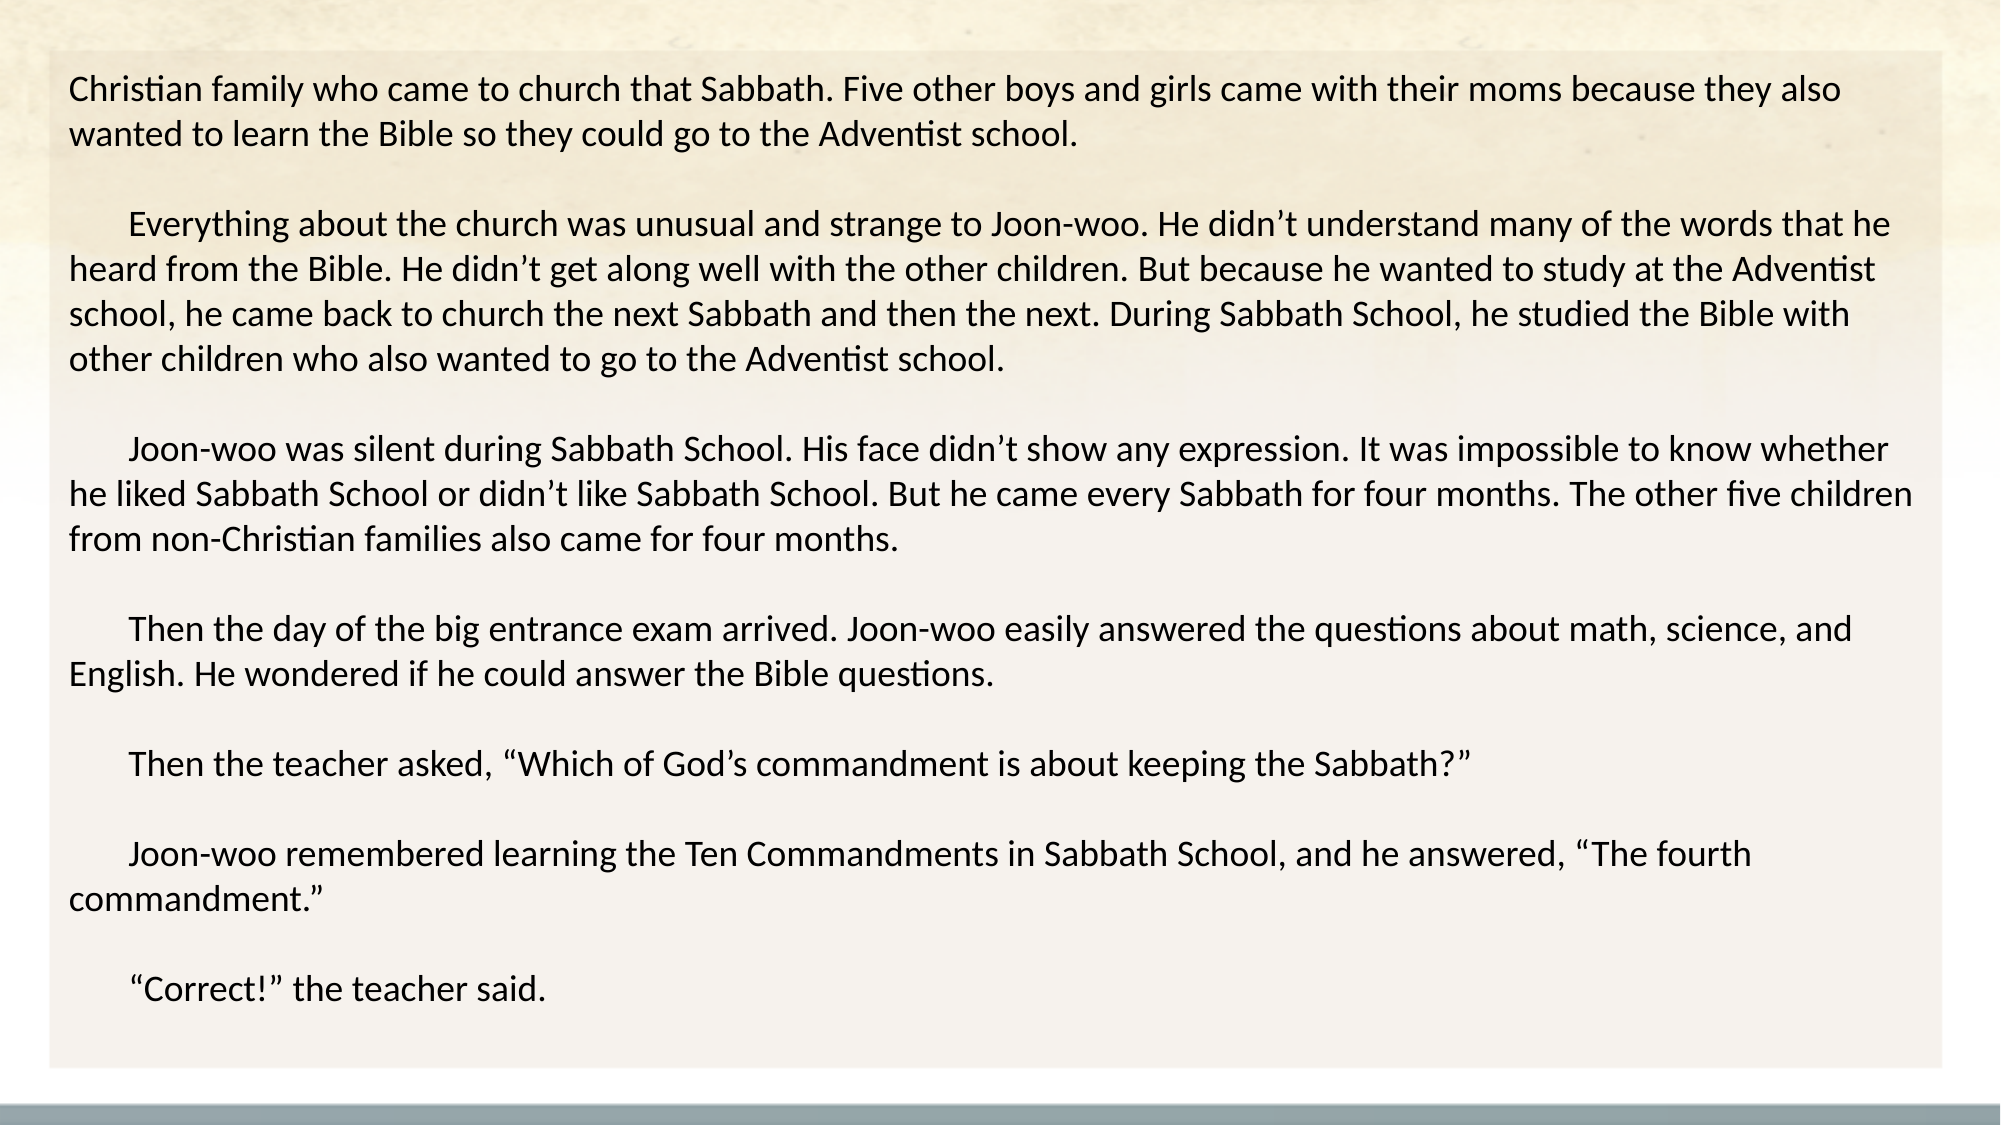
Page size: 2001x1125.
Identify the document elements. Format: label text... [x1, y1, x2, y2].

picture [0, 0, 2001, 1125]
text_box Christian family who came to church that Sabbath. Five other boys and girls came with their moms because they also wanted to learn the Bible so they could go to the Adventist school. Everything about the church was unusual and strange to Joon-woo. He didn’t understand many of the words that he heard from the Bible. He didn’t get along well with the other children. But because he wanted to study at the Adventist school, he came back to church the next Sabbath and then the next. During Sabbath School, he studied the Bible with other children who also wanted to go to the Adventist school. Joon-woo was silent during Sabbath School. His face didn’t show any expression. It was impossible to know whether he liked Sabbath School or didn’t like Sabbath School. But he came every Sabbath for four months. The other five children from non-Christian families also came for four months. Then the day of the big entrance exam arrived. Joon-woo easily answered the questions about math, science, and English. He wondered if he could answer the Bible questions. Then the teacher asked, “Which of God’s commandment is about keeping the Sabbath?” Joon-woo remembered learning the Ten Commandments in Sabbath School, and he answered, “The fourth commandment.” “Correct!” the teacher said. [54, 56, 1938, 1062]
